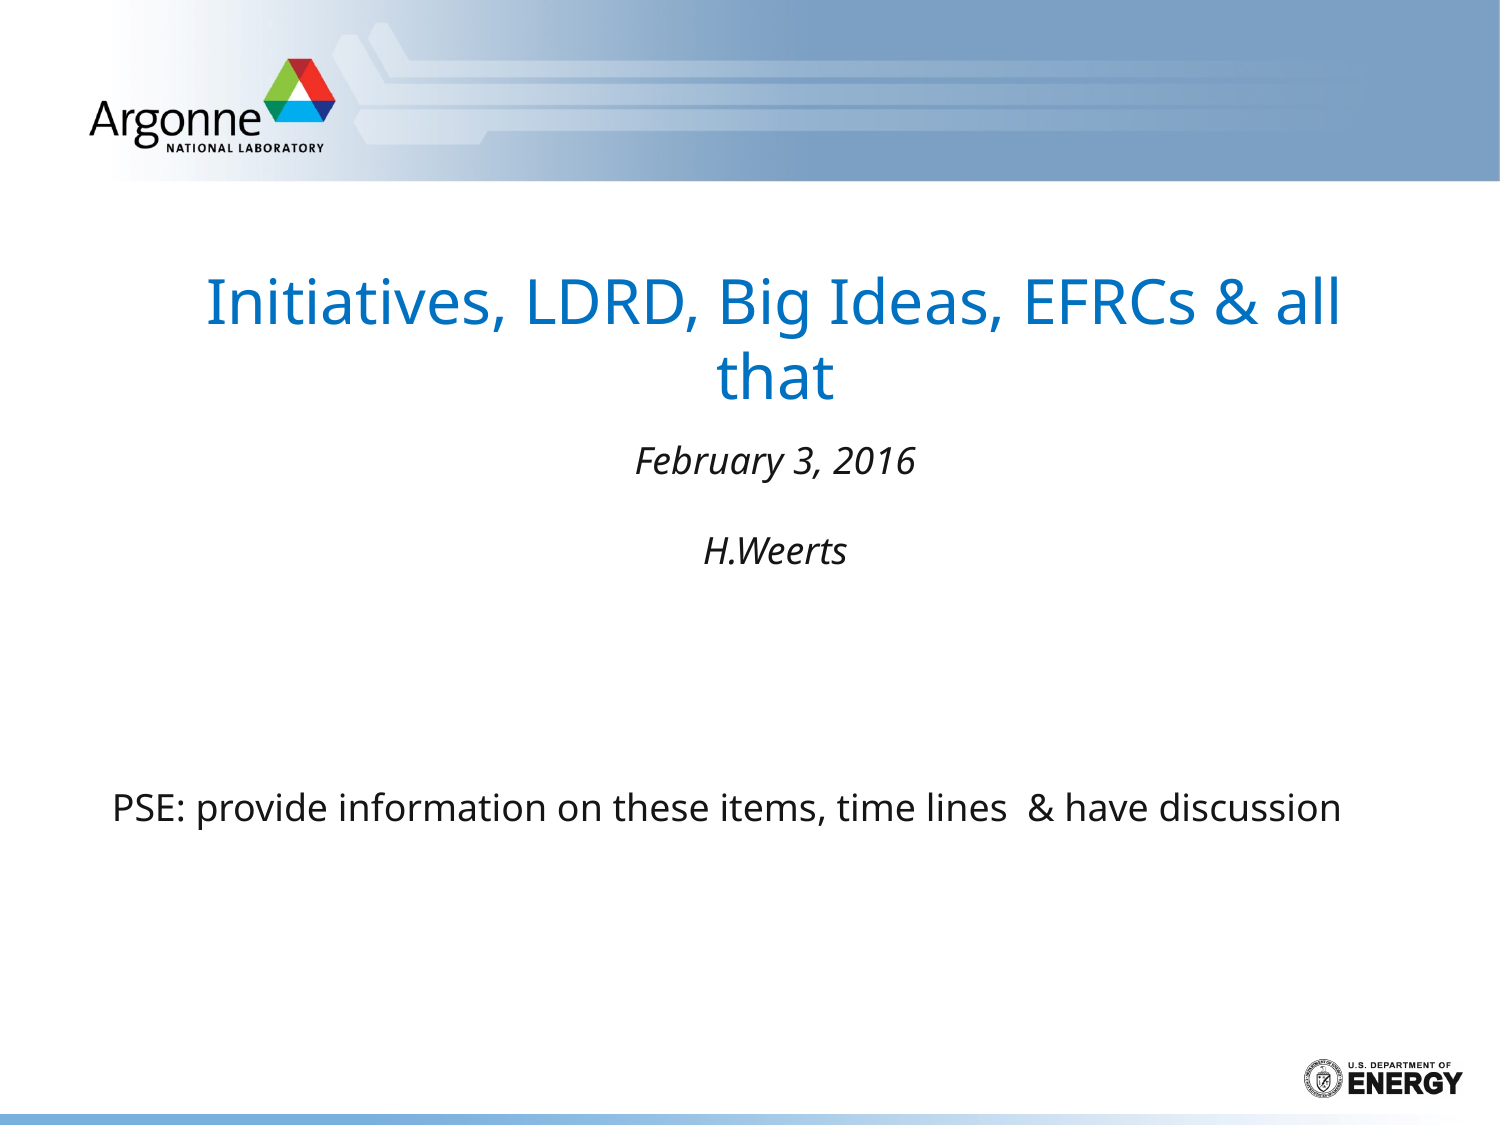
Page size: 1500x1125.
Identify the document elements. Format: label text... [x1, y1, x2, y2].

text_box February 3, 2016 H.Weerts [258, 430, 1293, 580]
text_box PSE: provide information on these items, time lines & have discussion [97, 776, 1359, 837]
title Initiatives, LDRD, Big Ideas, EFRCs & all that [143, 254, 1407, 431]
picture [0, 1114, 1500, 1125]
picture [0, 0, 1500, 182]
picture [1304, 1059, 1463, 1098]
